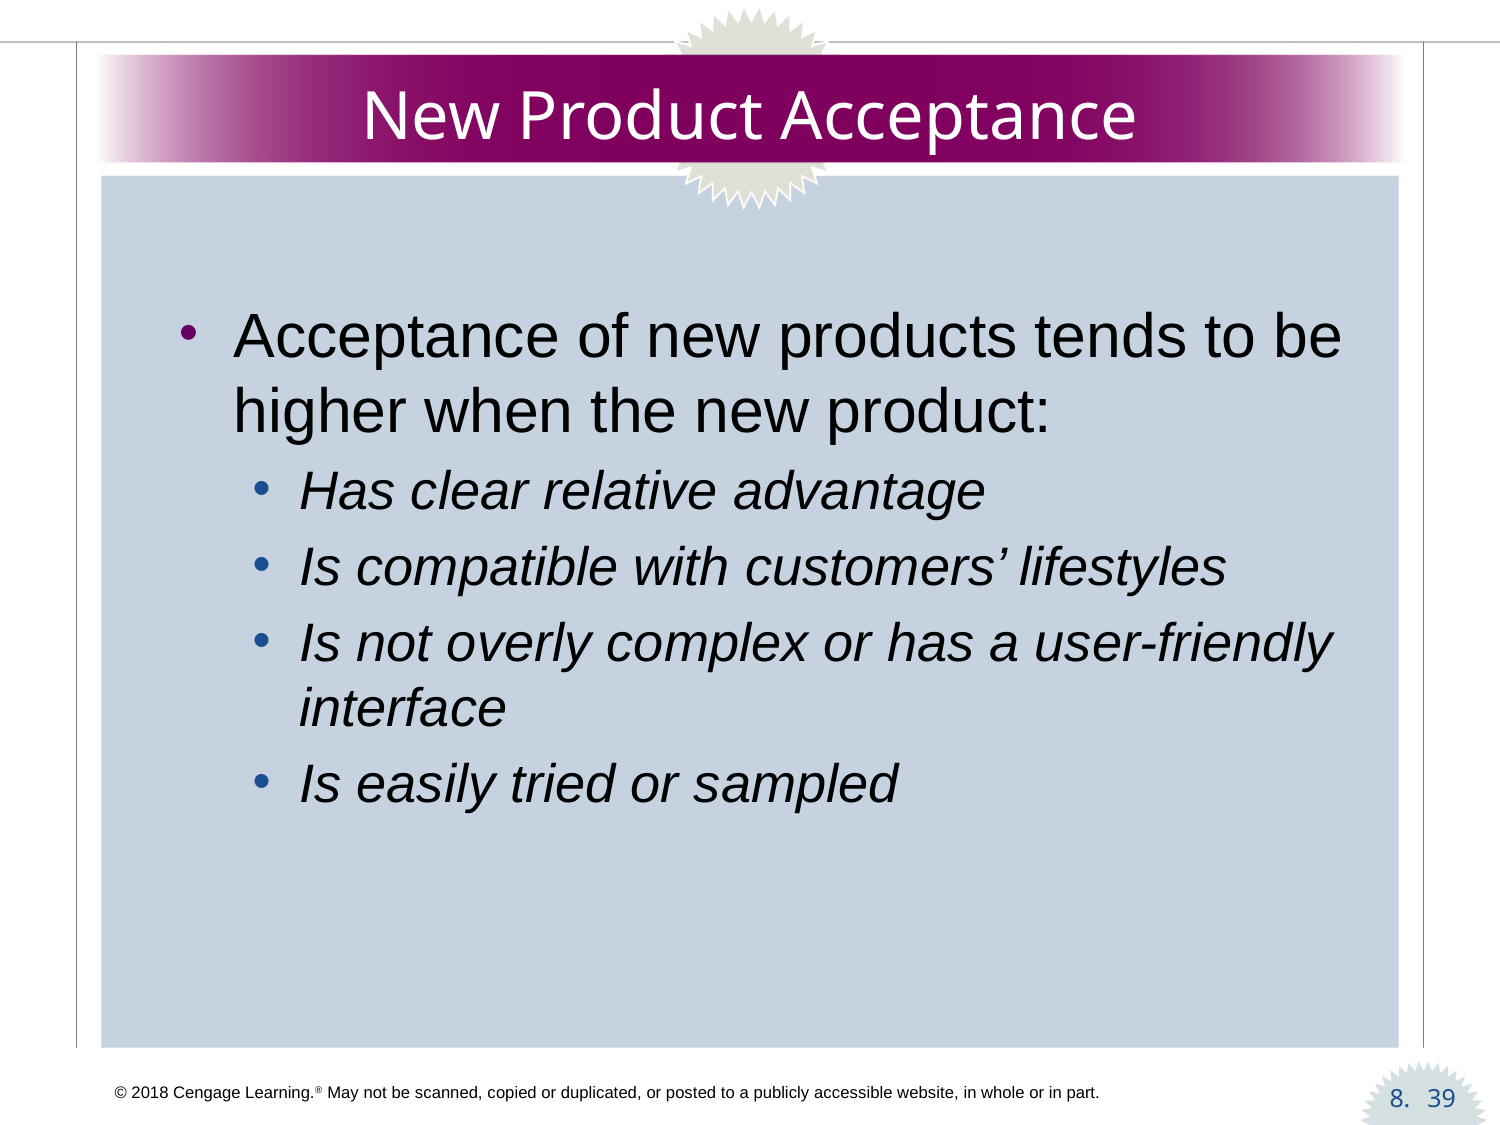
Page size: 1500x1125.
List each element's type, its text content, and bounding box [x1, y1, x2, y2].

title New Product Acceptance [99, 62, 1401, 163]
list Acceptance of new products tends to be higher when the new product: Has clear relative advantage Is compatible with customers’ lifestyles Is not overly complex or has a user-friendly interface Is easily tried or sampled [162, 287, 1388, 1001]
slide_number 39 [1412, 1074, 1476, 1125]
picture [0, 0, 1500, 1125]
